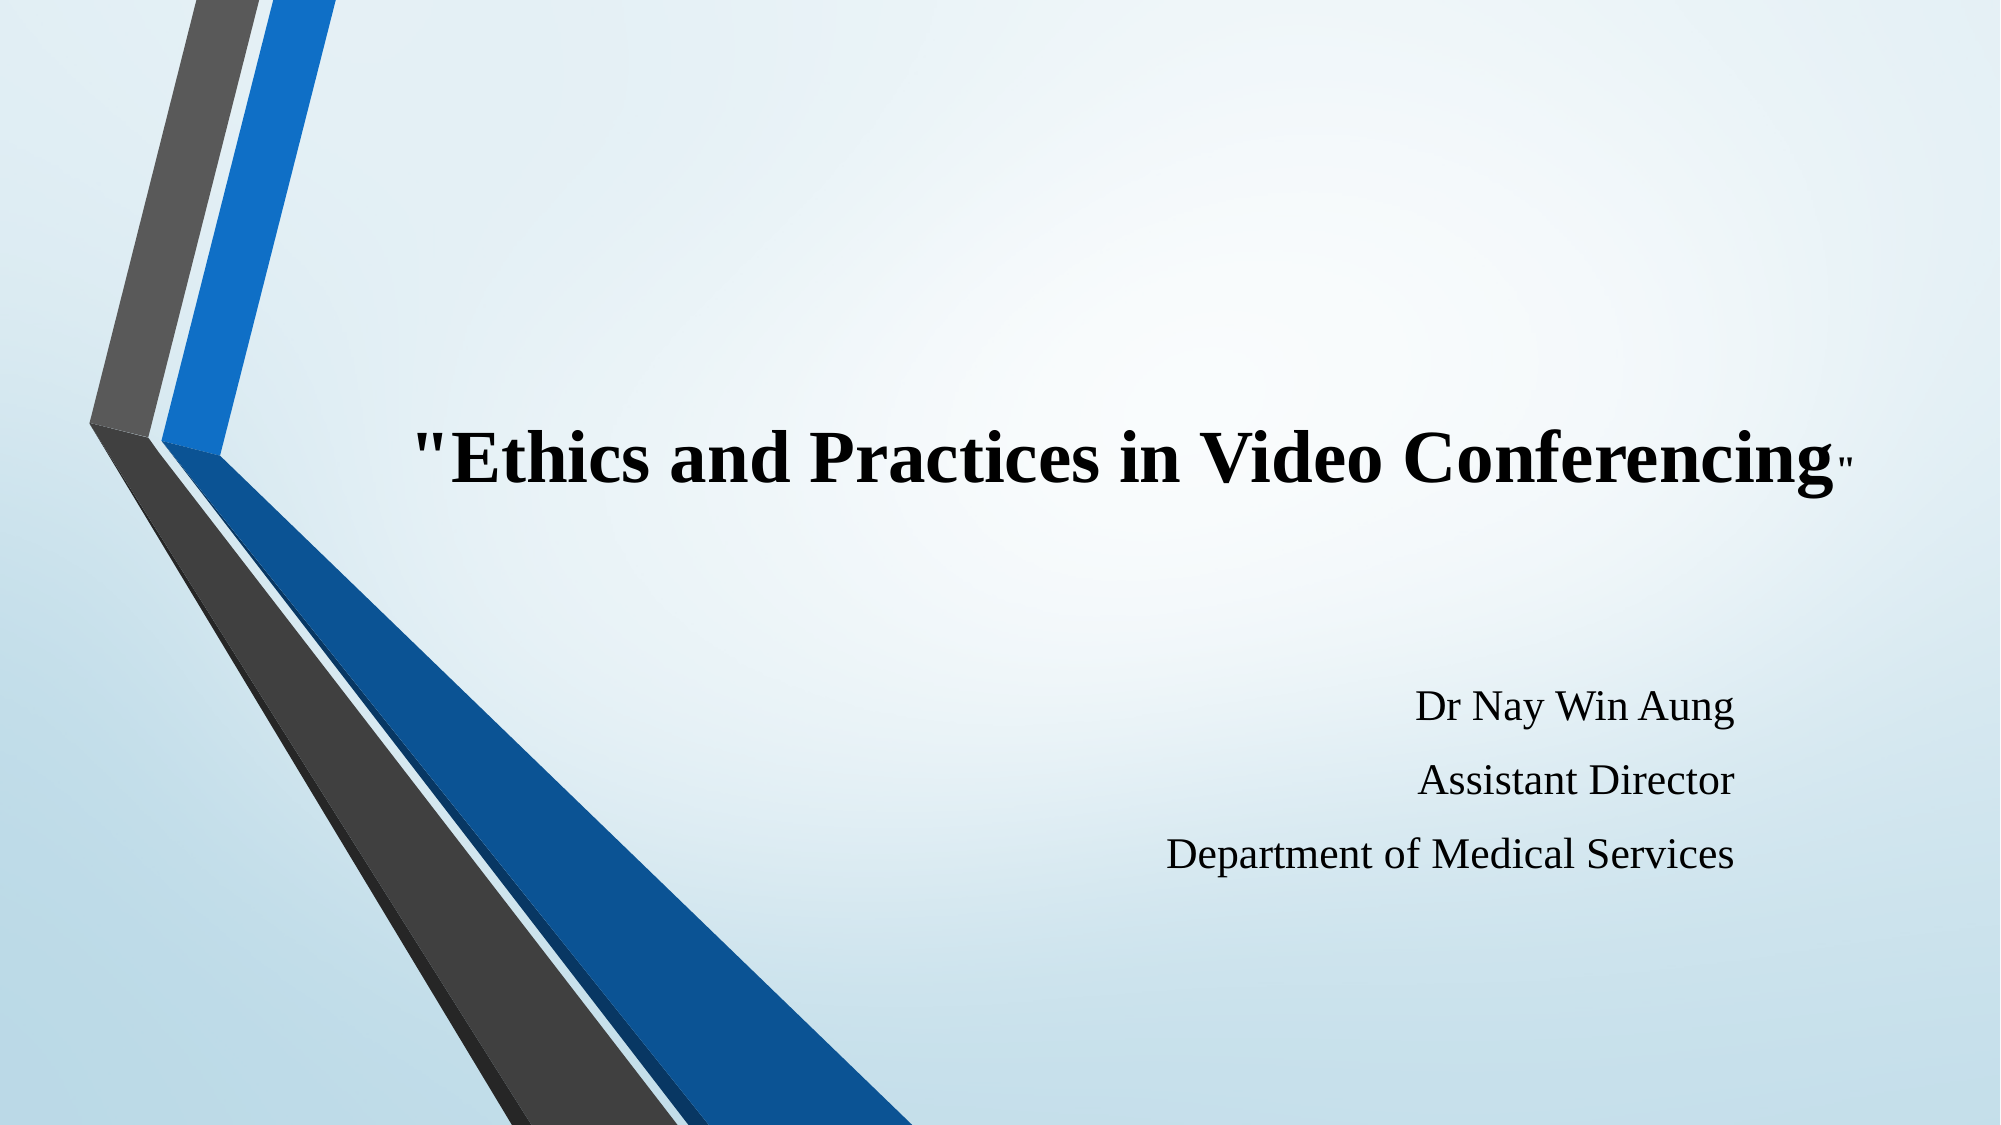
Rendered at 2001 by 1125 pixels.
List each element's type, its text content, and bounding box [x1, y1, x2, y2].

subtitle Dr Nay Win Aung Assistant Director Department of Medical Services [249, 669, 1750, 941]
title "Ethics and Practices in Video Conferencing" [302, 76, 1871, 506]
